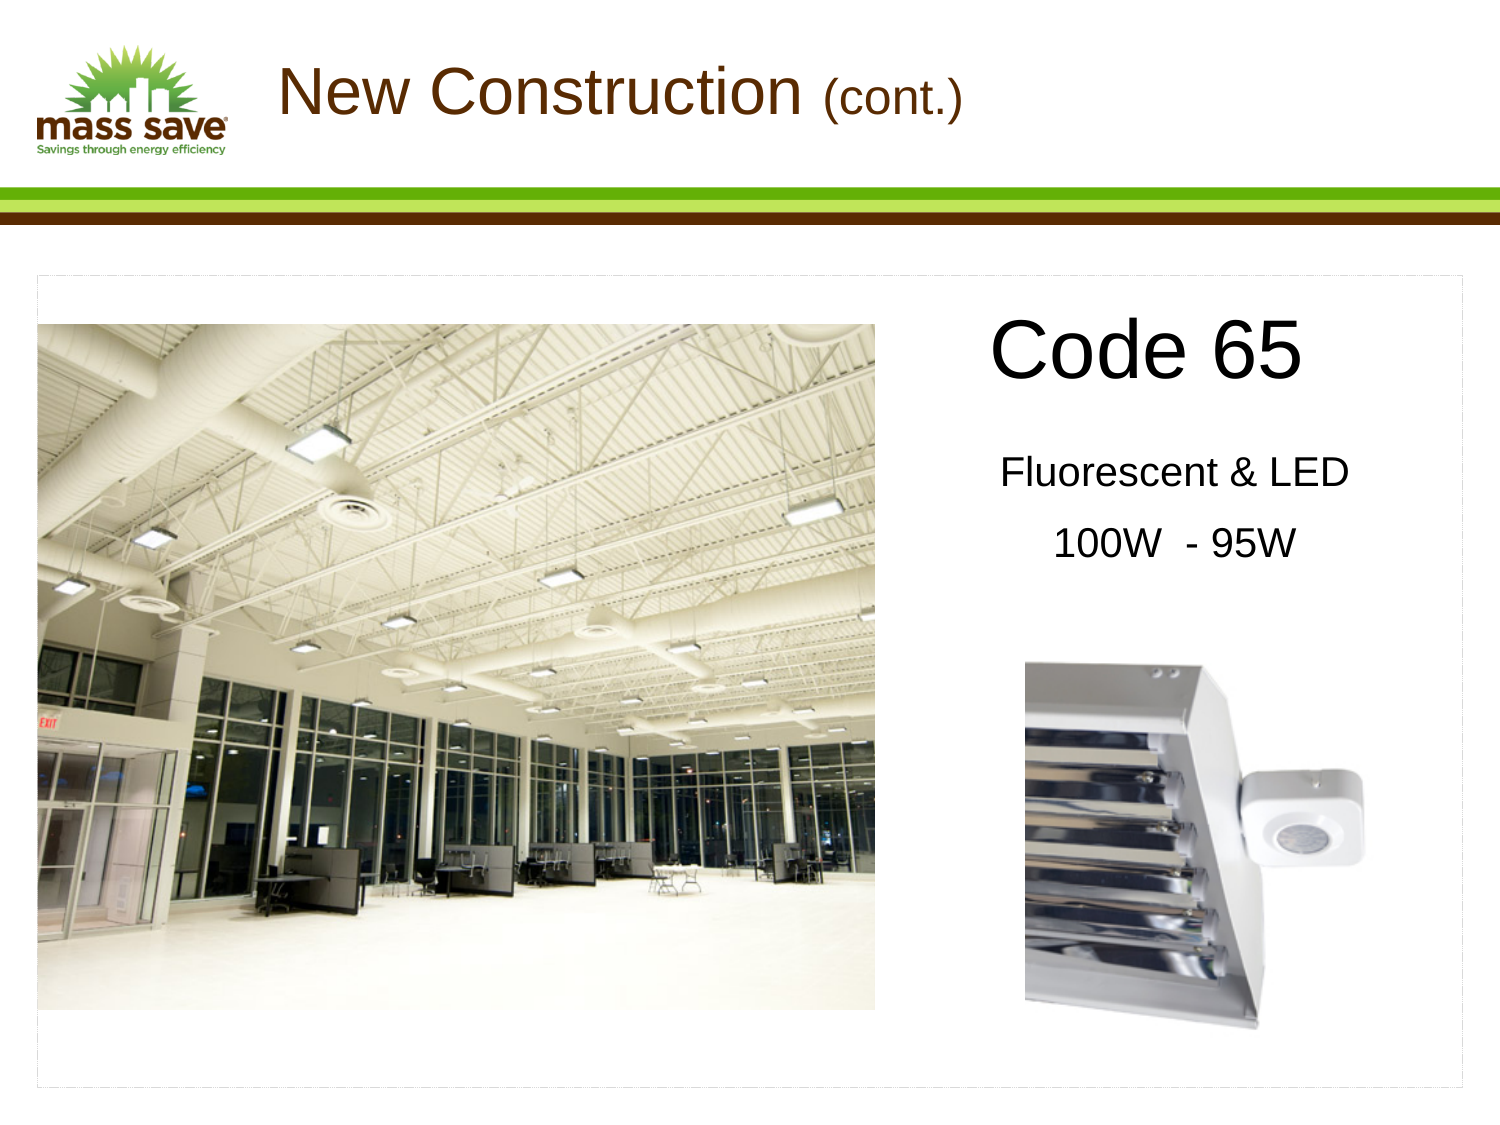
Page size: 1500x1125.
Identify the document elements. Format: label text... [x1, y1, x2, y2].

picture [37, 45, 228, 155]
text_box Code 65 [975, 287, 1463, 403]
picture [37, 324, 876, 1010]
text_box Fluorescent & LED 100W - 95W [937, 437, 1413, 574]
title New Construction (cont.) [262, 12, 1476, 176]
picture [1024, 637, 1377, 1041]
